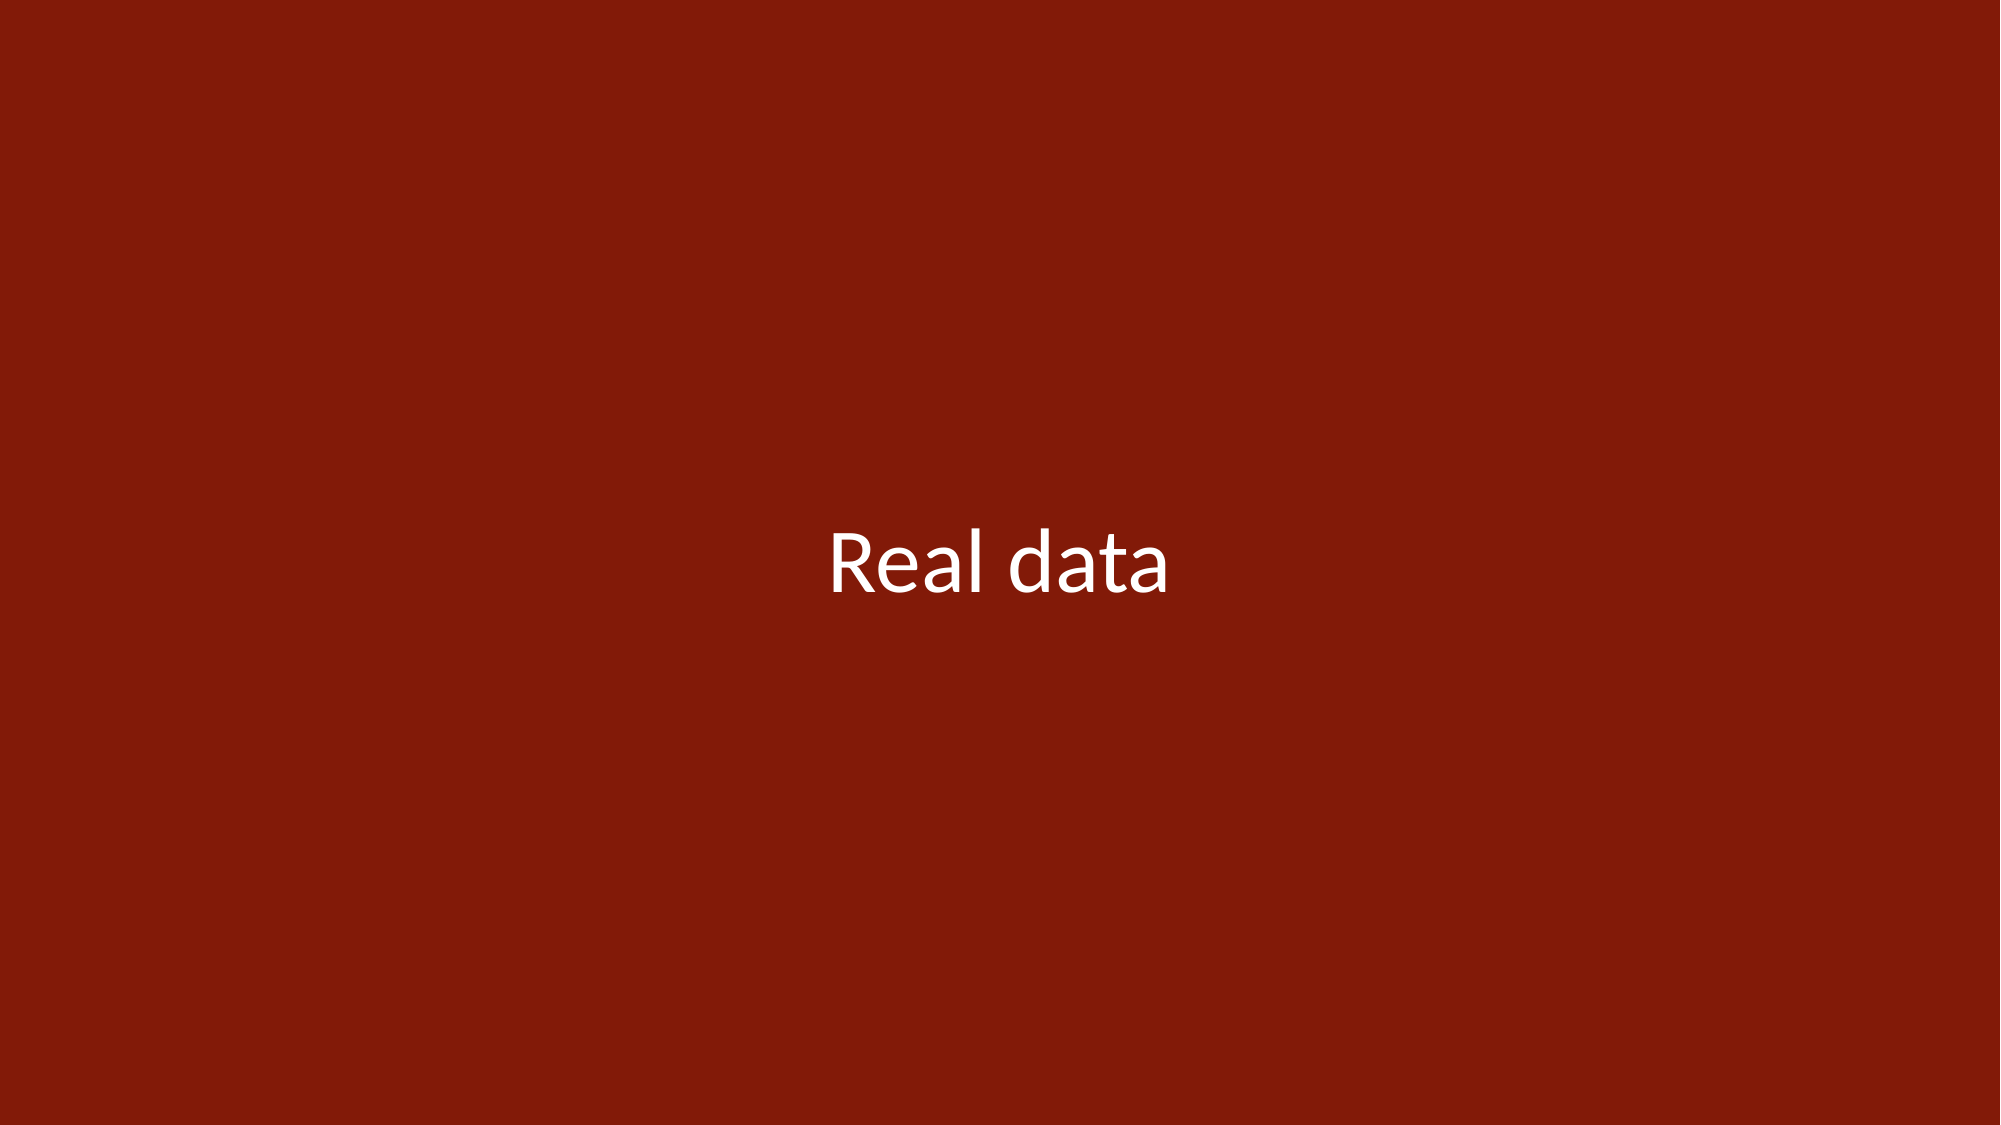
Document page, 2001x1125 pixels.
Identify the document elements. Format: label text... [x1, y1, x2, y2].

title Real data [720, 453, 1280, 672]
